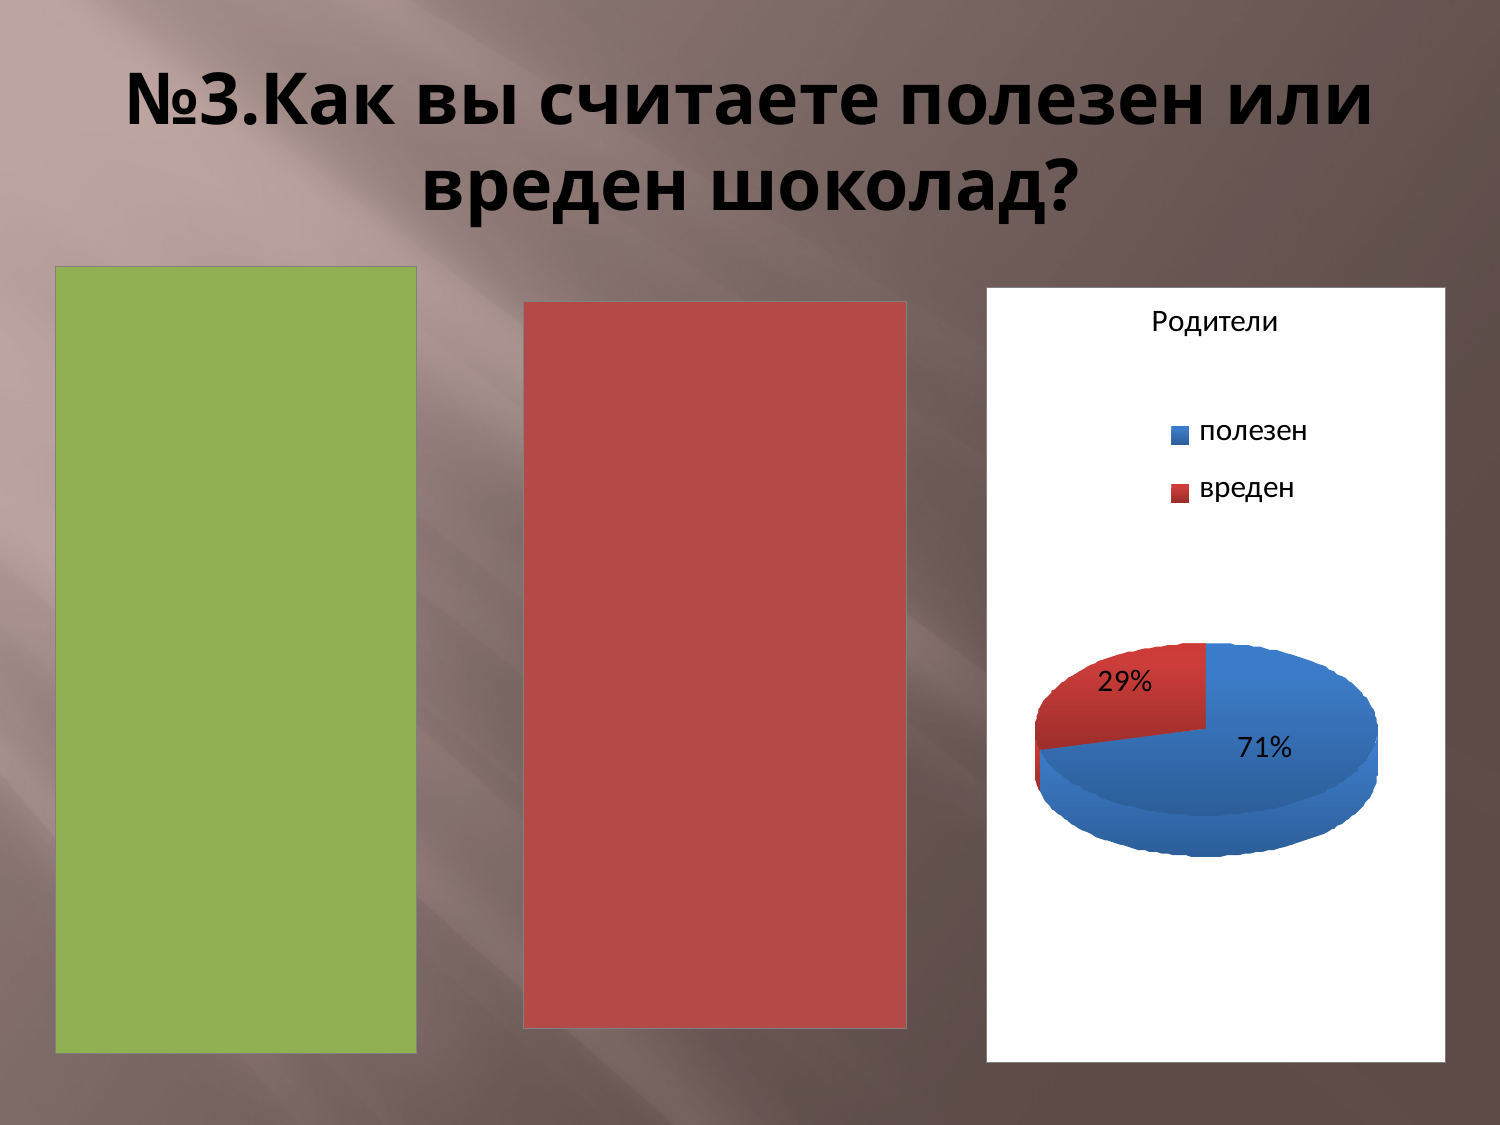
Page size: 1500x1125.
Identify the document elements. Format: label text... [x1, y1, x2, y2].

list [515, 292, 916, 1036]
title №3.Как вы считаете полезен или вреден шоколад? [75, 45, 1425, 233]
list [977, 278, 1456, 1071]
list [46, 257, 427, 1062]
